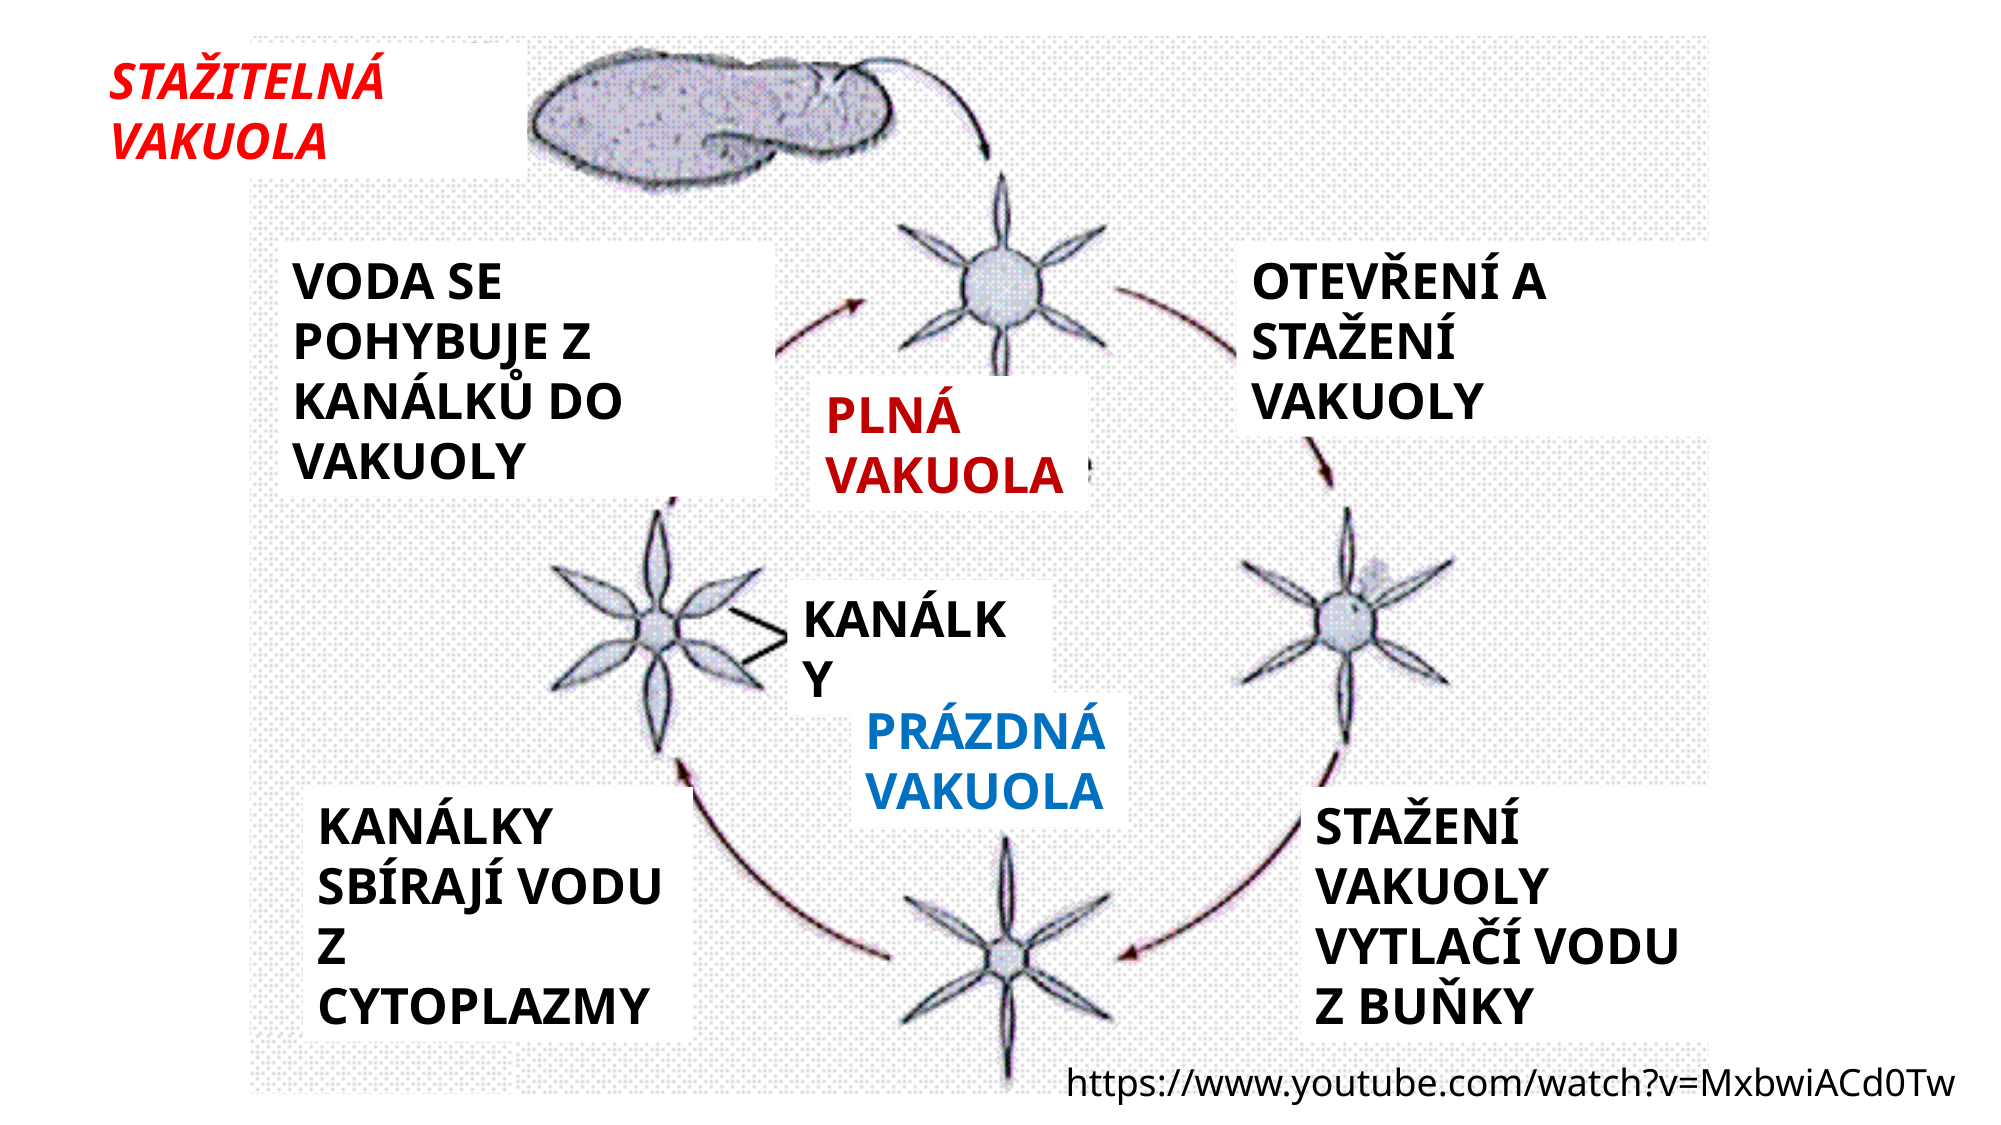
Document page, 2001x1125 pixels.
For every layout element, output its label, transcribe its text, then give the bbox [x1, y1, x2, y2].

text_box STAŽITELNÁ VAKUOLA [94, 42, 245, 178]
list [249, 35, 1710, 1095]
text_box https://www.youtube.com/watch?v=MxbwiACd0Tw [1050, 1051, 2000, 1112]
